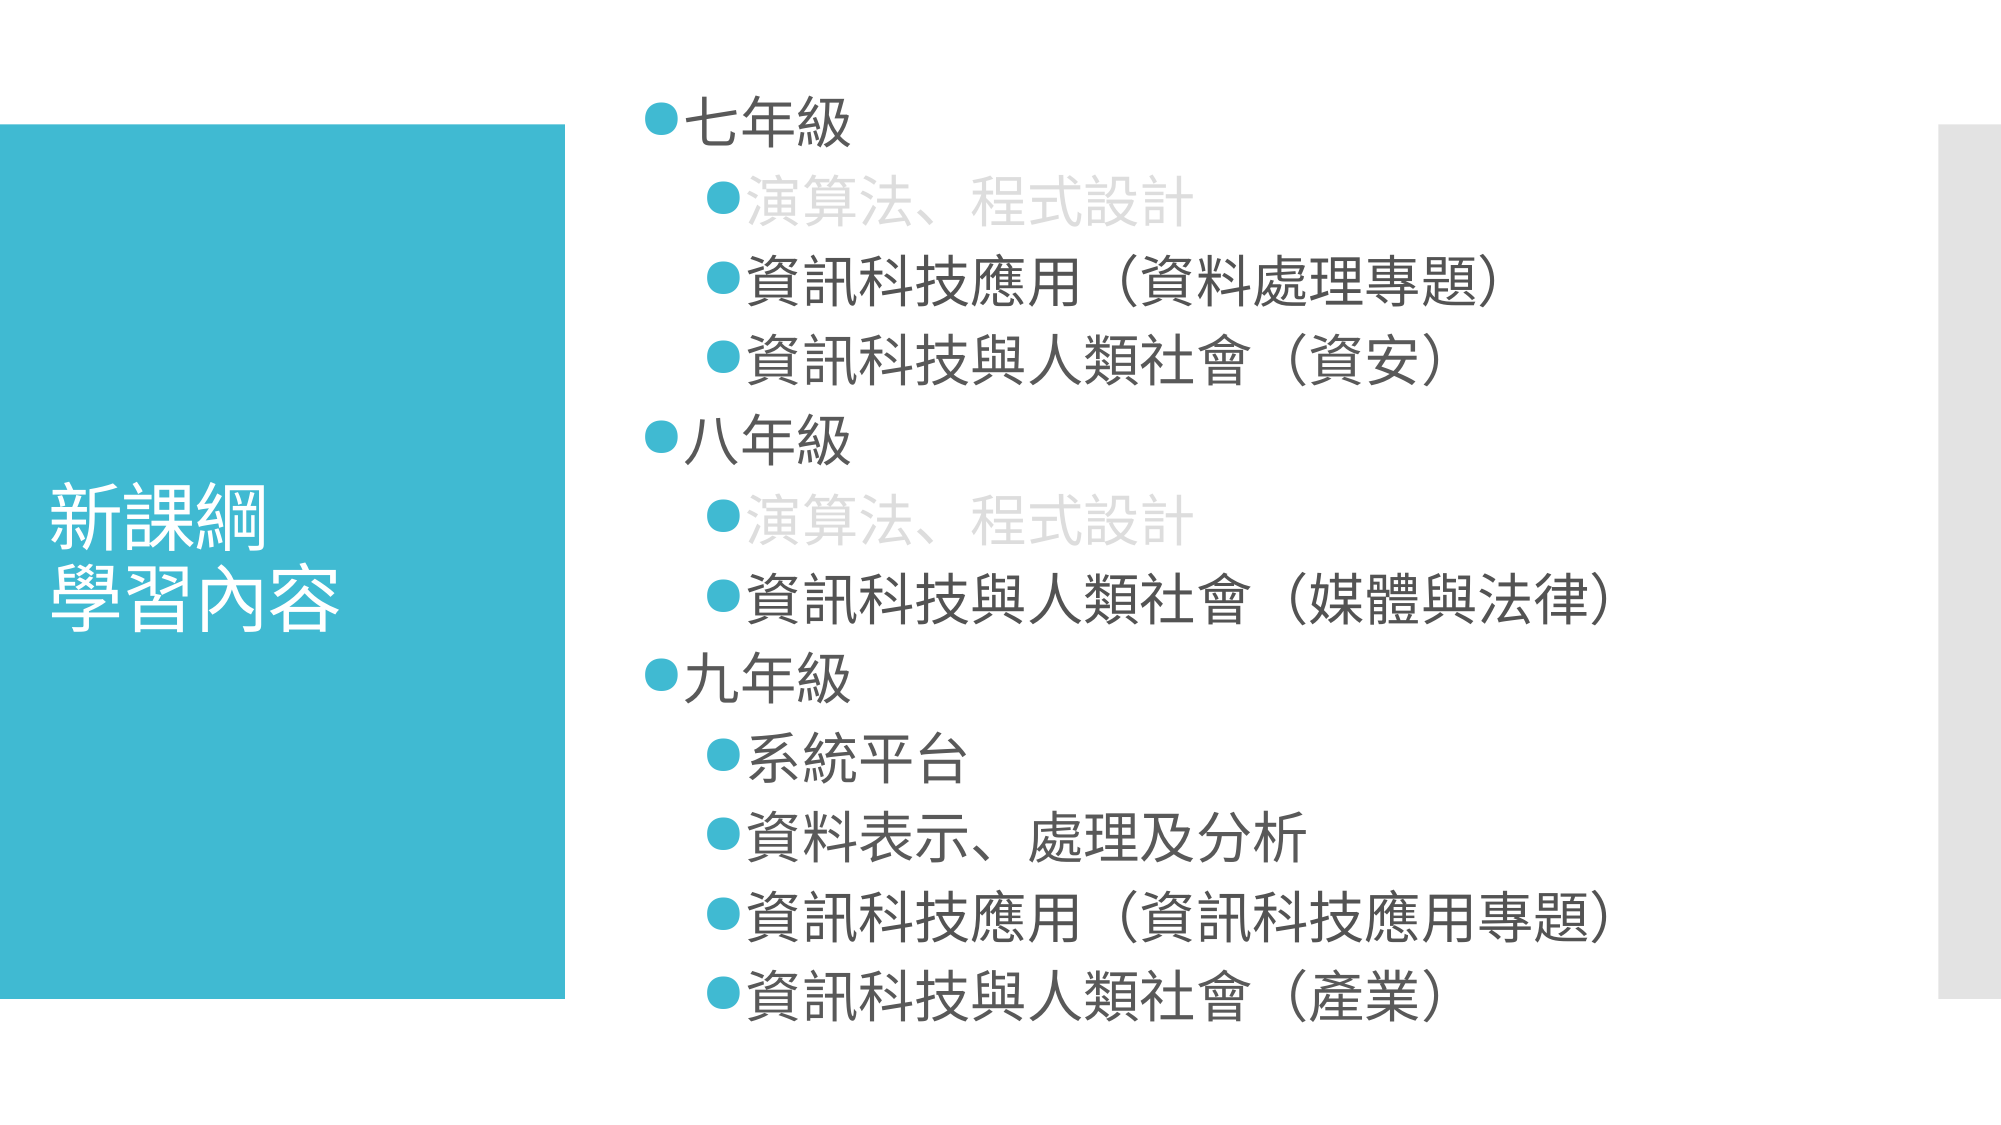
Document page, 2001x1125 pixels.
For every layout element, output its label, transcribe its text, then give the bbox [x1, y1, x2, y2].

list 七年級 演算法、程式設計 資訊科技應用（資料處理專題） 資訊科技與人類社會（資安） 八年級 演算法、程式設計 資訊科技與人類社會（媒體與法律） 九年級 系統平台 資料表示、處理及分析 資訊科技應用（資訊科技應用專題） 資訊科技與人類社會（產業） [631, 19, 1833, 1106]
title 新課綱 學習內容 [40, 183, 526, 940]
